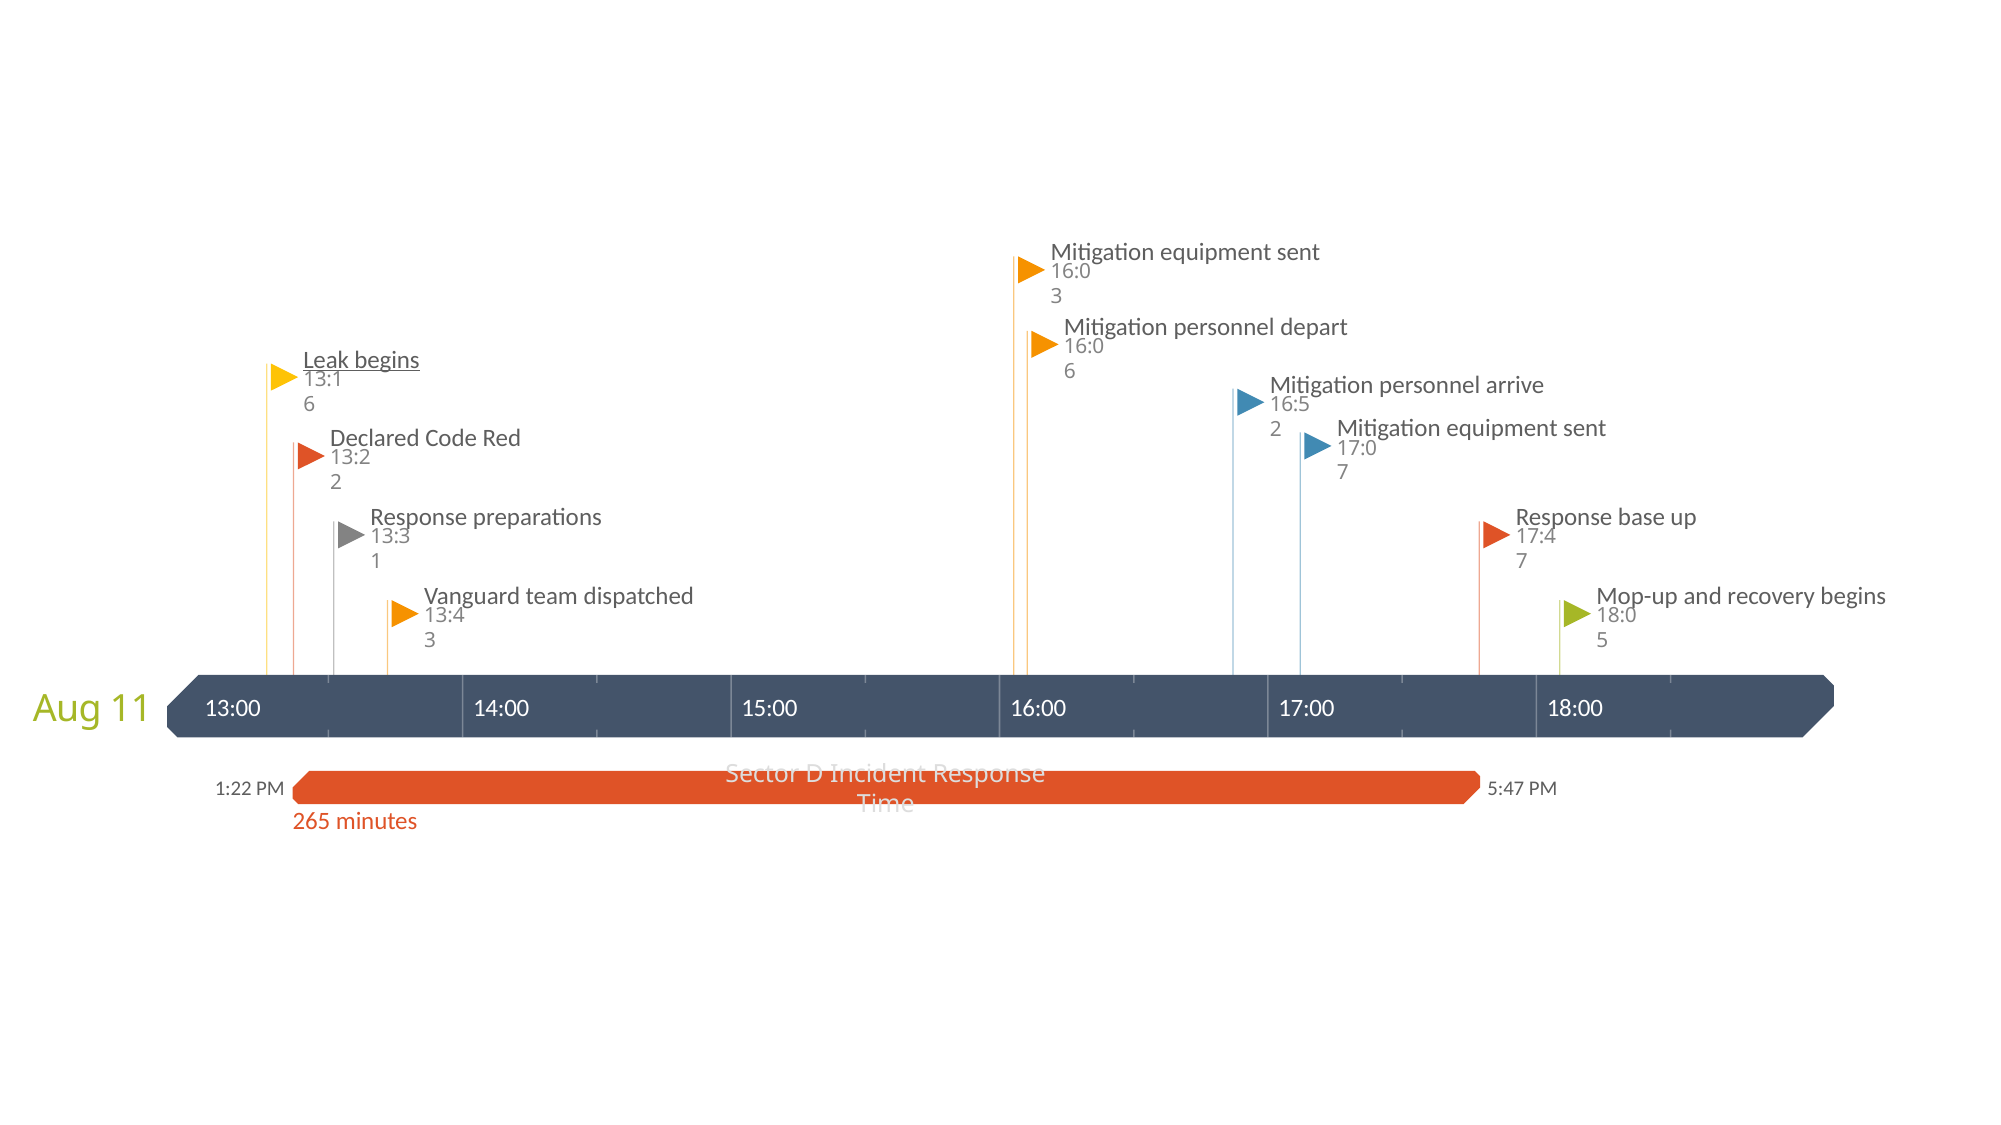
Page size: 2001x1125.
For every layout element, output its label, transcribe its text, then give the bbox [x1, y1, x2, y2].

text_box Aug 11 [32, 683, 153, 729]
text_box 16:06 [1063, 332, 1112, 383]
text_box 1:22 PM [213, 774, 285, 800]
text_box [269, 361, 301, 393]
text_box Mitigation equipment sent [1336, 411, 1608, 442]
text_box 13:31 [370, 523, 419, 573]
text_box 18:00 [1546, 691, 1606, 722]
text_box [1303, 438, 1334, 462]
text_box [166, 673, 1835, 739]
text_box Leak begins [303, 342, 423, 374]
text_box [1030, 329, 1061, 360]
text_box Response base up [1515, 500, 1700, 531]
text_box [296, 440, 328, 472]
text_box [1562, 598, 1594, 629]
text_box 16:03 [1050, 258, 1099, 308]
text_box [1236, 386, 1267, 418]
text_box [336, 519, 368, 551]
text_box 16:00 [1010, 691, 1069, 722]
text_box 15:00 [741, 691, 800, 722]
text_box 13:22 [330, 444, 379, 495]
text_box 265 minutes [292, 804, 420, 835]
text_box 17:00 [1278, 691, 1337, 722]
text_box Mop-up and recovery begins [1596, 579, 1888, 610]
text_box Vanguard team dispatched [424, 579, 698, 610]
text_box 13:00 [204, 691, 263, 722]
text_box [1017, 254, 1048, 286]
text_box 5:47 PM [1486, 774, 1558, 800]
text_box Mitigation equipment sent [1050, 235, 1322, 266]
text_box [390, 598, 422, 629]
text_box 18:05 [1596, 601, 1645, 652]
text_box Sector D Incident Response Time [721, 757, 1051, 818]
text_box [1051, 769, 1482, 806]
text_box 17:07 [1336, 434, 1385, 485]
text_box 13:16 [303, 365, 352, 416]
text_box 13:43 [424, 601, 473, 652]
text_box [1482, 519, 1513, 551]
text_box 17:47 [1515, 523, 1564, 573]
text_box Mitigation personnel depart [1063, 310, 1350, 341]
text_box [291, 769, 721, 806]
text_box Declared Code Red [330, 421, 524, 452]
text_box 14:00 [473, 691, 532, 722]
text_box Mitigation personnel arrive [1269, 368, 1547, 399]
text_box Response preparations [370, 500, 604, 531]
text_box 16:52 [1269, 390, 1318, 441]
